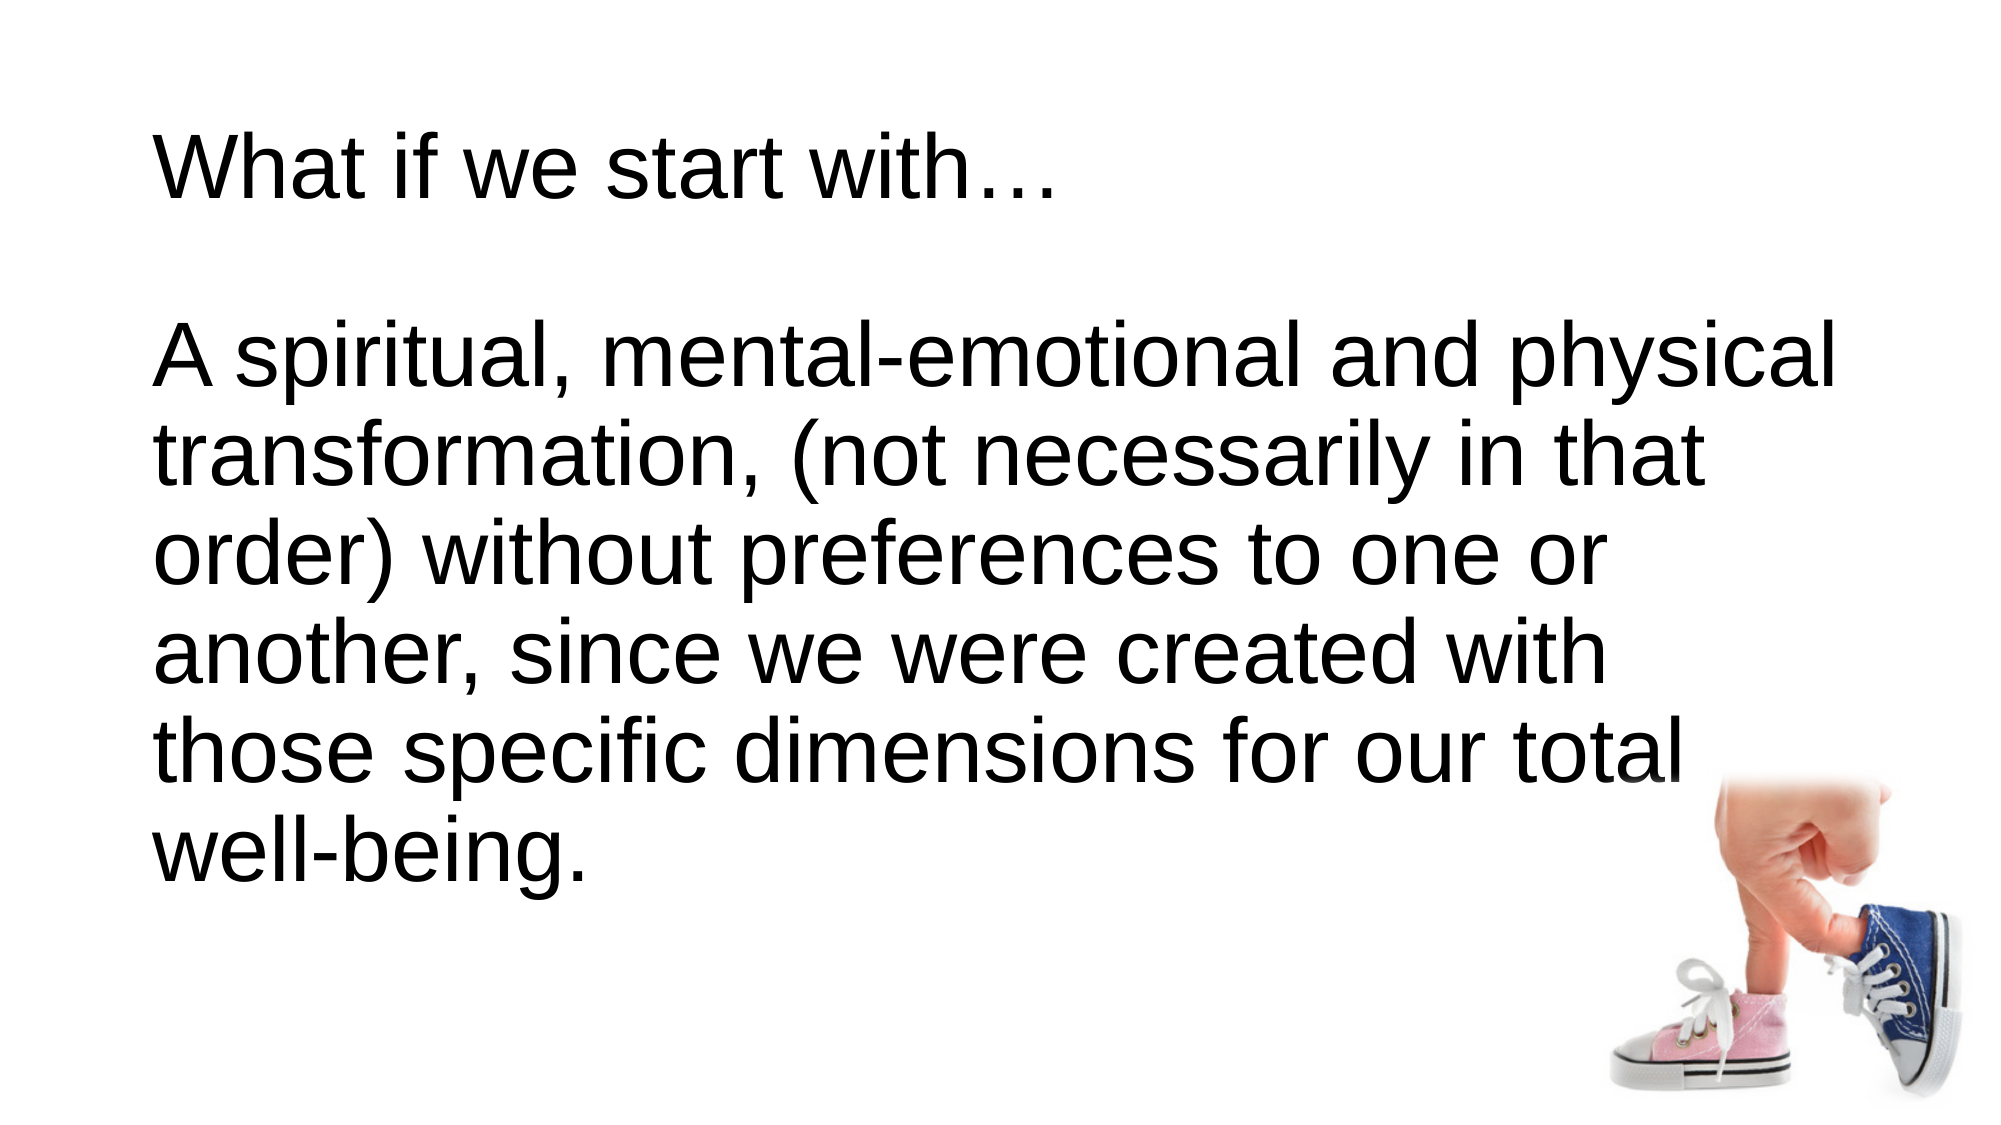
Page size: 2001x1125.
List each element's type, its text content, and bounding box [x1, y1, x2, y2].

list A spiritual, mental-emotional and physical transformation, (not necessarily in that order) without preferences to one or another, since we were created with those specific dimensions for our total well-being. [137, 299, 1863, 1014]
title What if we start with… [137, 59, 1863, 278]
picture [1593, 769, 1980, 1108]
